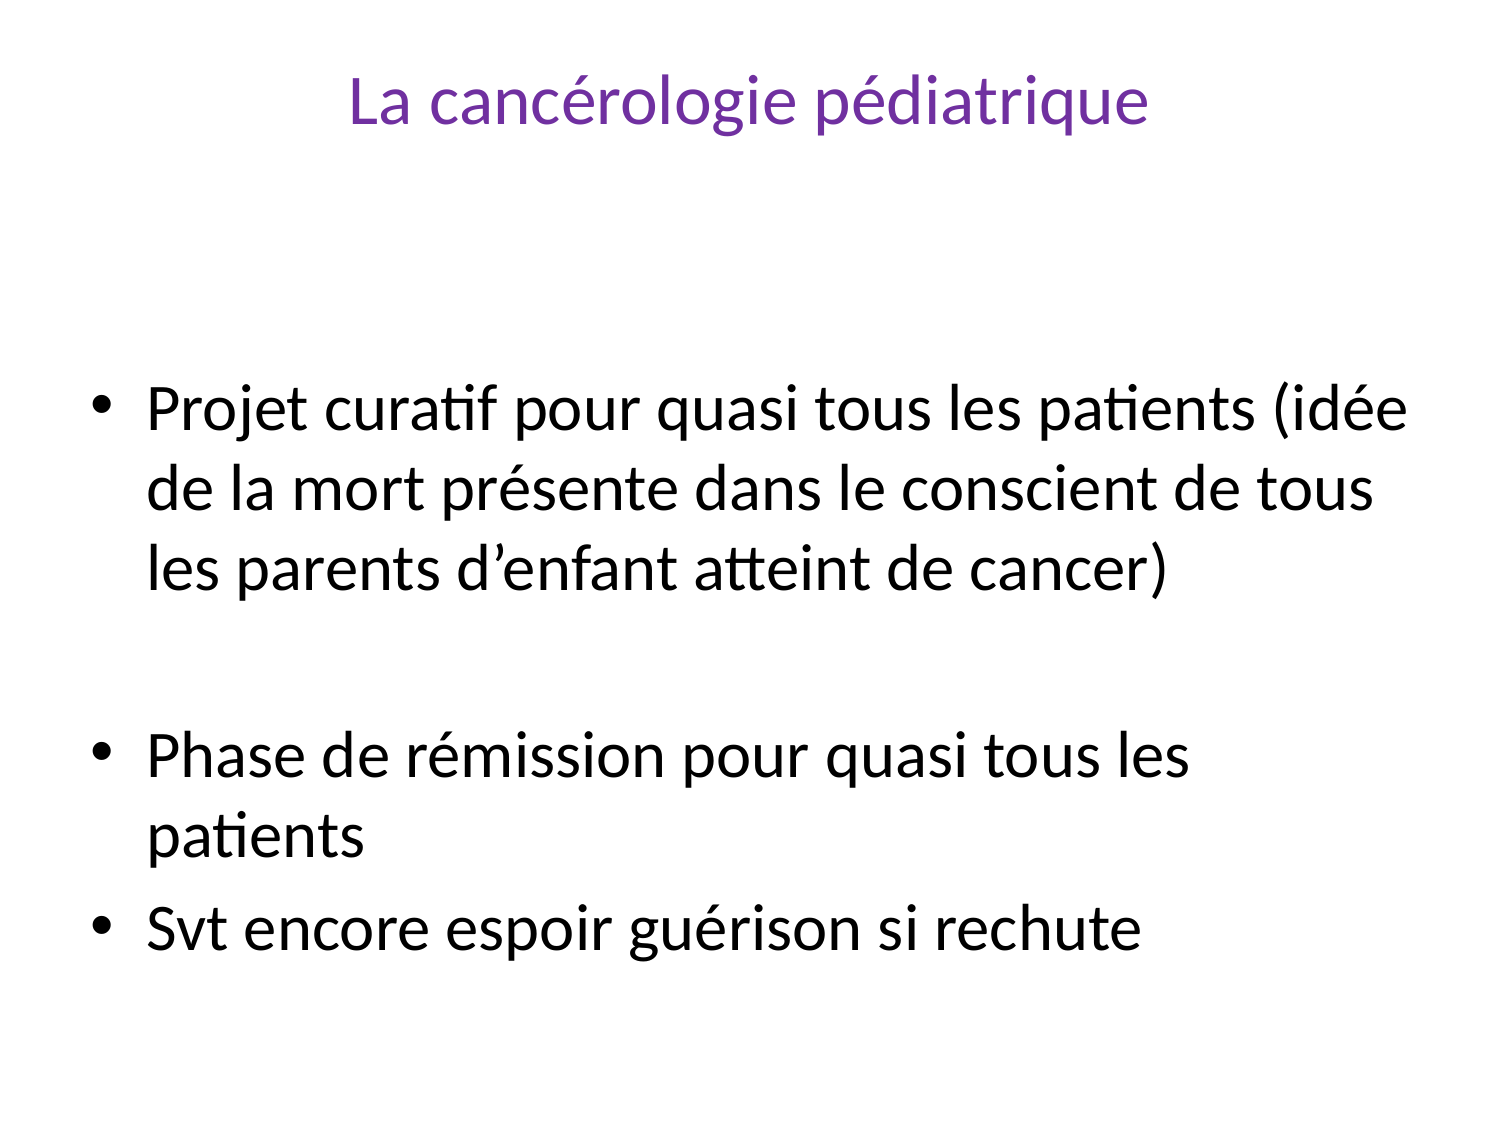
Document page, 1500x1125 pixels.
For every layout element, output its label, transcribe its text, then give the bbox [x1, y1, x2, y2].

list Projet curatif pour quasi tous les patients (idée de la mort présente dans le conscient de tous les parents d’enfant atteint de cancer) Phase de rémission pour quasi tous les patients Svt encore espoir guérison si rechute [75, 262, 1425, 1005]
title La cancérologie pédiatrique [75, 45, 1425, 233]
